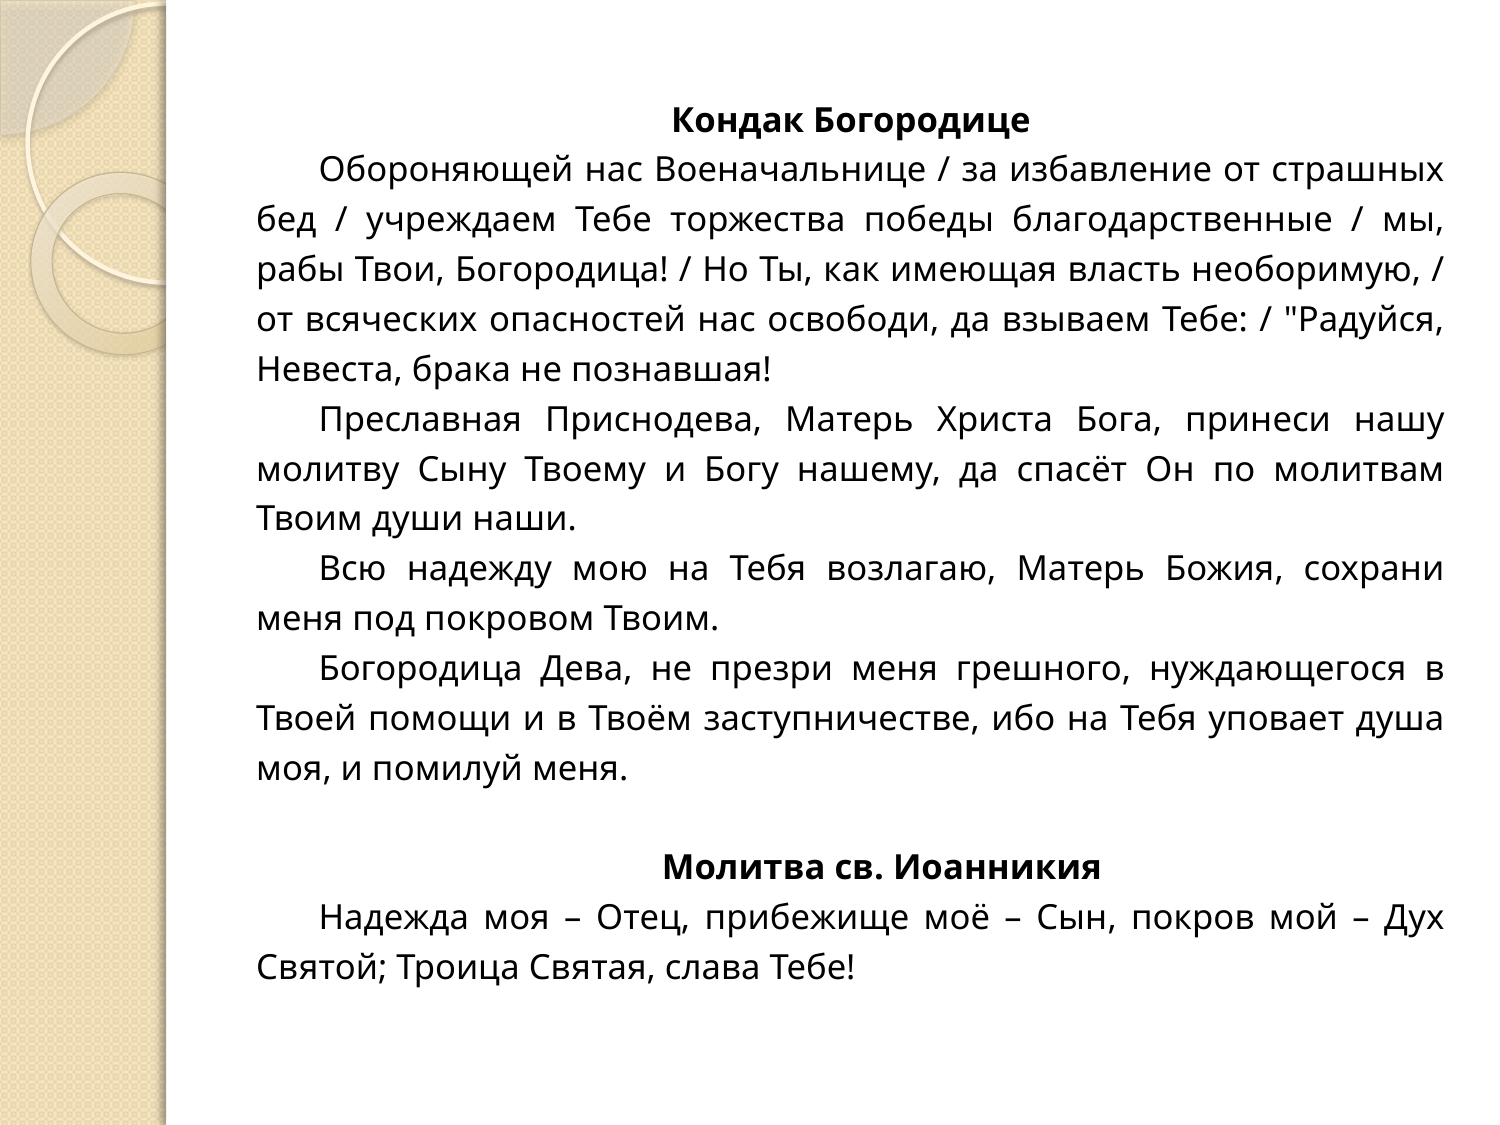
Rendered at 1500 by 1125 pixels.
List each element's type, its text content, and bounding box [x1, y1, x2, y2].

list Кондак Богородице Обороняющей нас Военачальнице / за избавление от страшных бед / учреждаем Тебе торжества победы благодарственные / мы, рабы Твои, Богородица! / Но Ты, как имеющая власть необоримую, / от всяческих опасностей нас освободи, да взываем Тебе: / "Радуйся, Невеста, брака не познавшая! Преславная Приснодева, Матерь Христа Бога, принеси нашу молитву Сыну Твоему и Богу нашему, да спасёт Он по молитвам Твоим души наши. Всю надежду мою на Тебя возлагаю, Матерь Божия, сохрани меня под покровом Твоим. Богородица Дева, не презри меня грешного, нуждающегося в Твоей помощи и в Твоём заступничестве, ибо на Тебя уповает душа моя, и помилуй меня. Молитва св. Иоанникия Надежда моя – Отец, прибежище моё – Сын, покров мой – Дух Святой; Троица Святая, слава Тебе! [230, 90, 1461, 1059]
